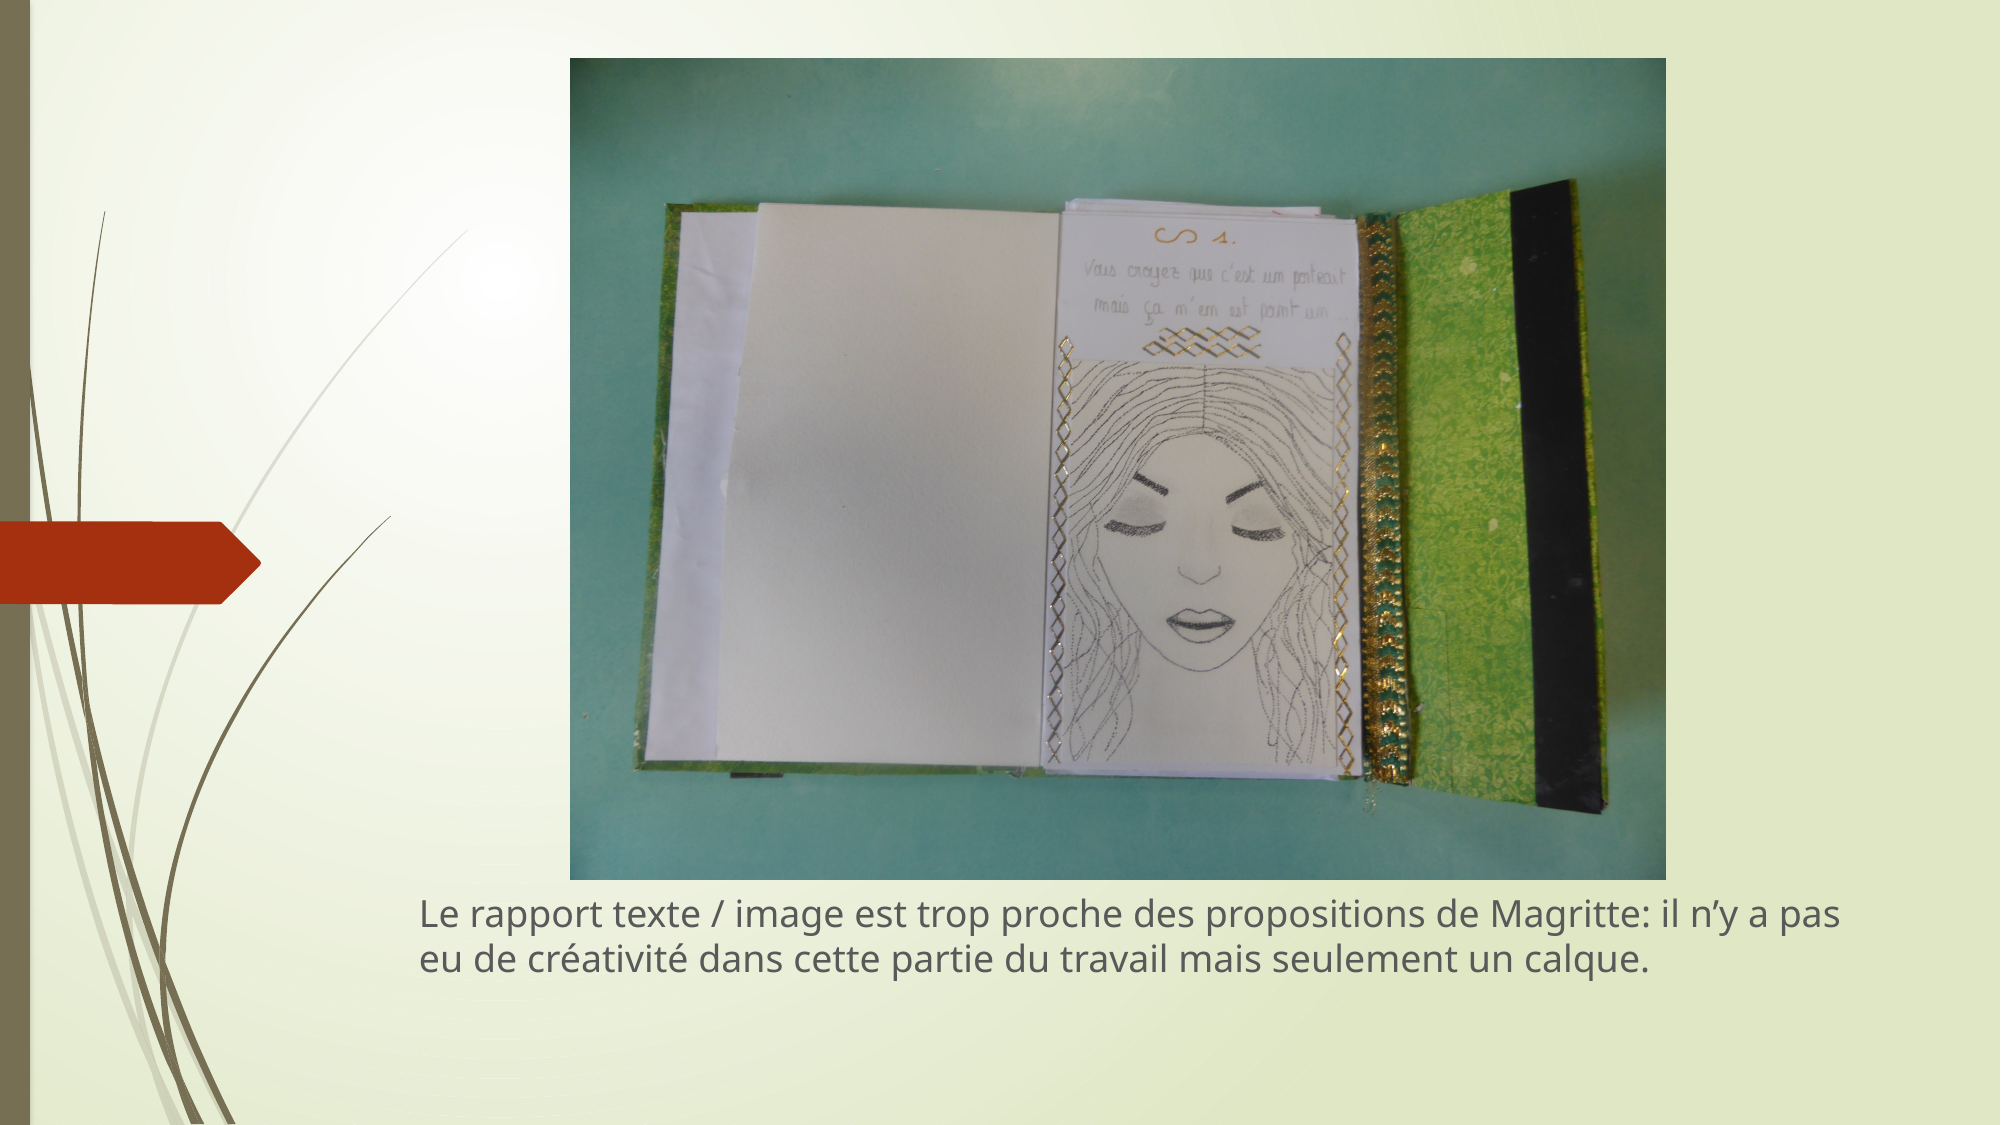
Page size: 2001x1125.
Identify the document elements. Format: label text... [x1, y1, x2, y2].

picture [570, 57, 1666, 880]
list Le rapport texte / image est trop proche des propositions de Magritte: il n’y a pas eu de créativité dans cette partie du travail mais seulement un calque. [403, 806, 1867, 1063]
